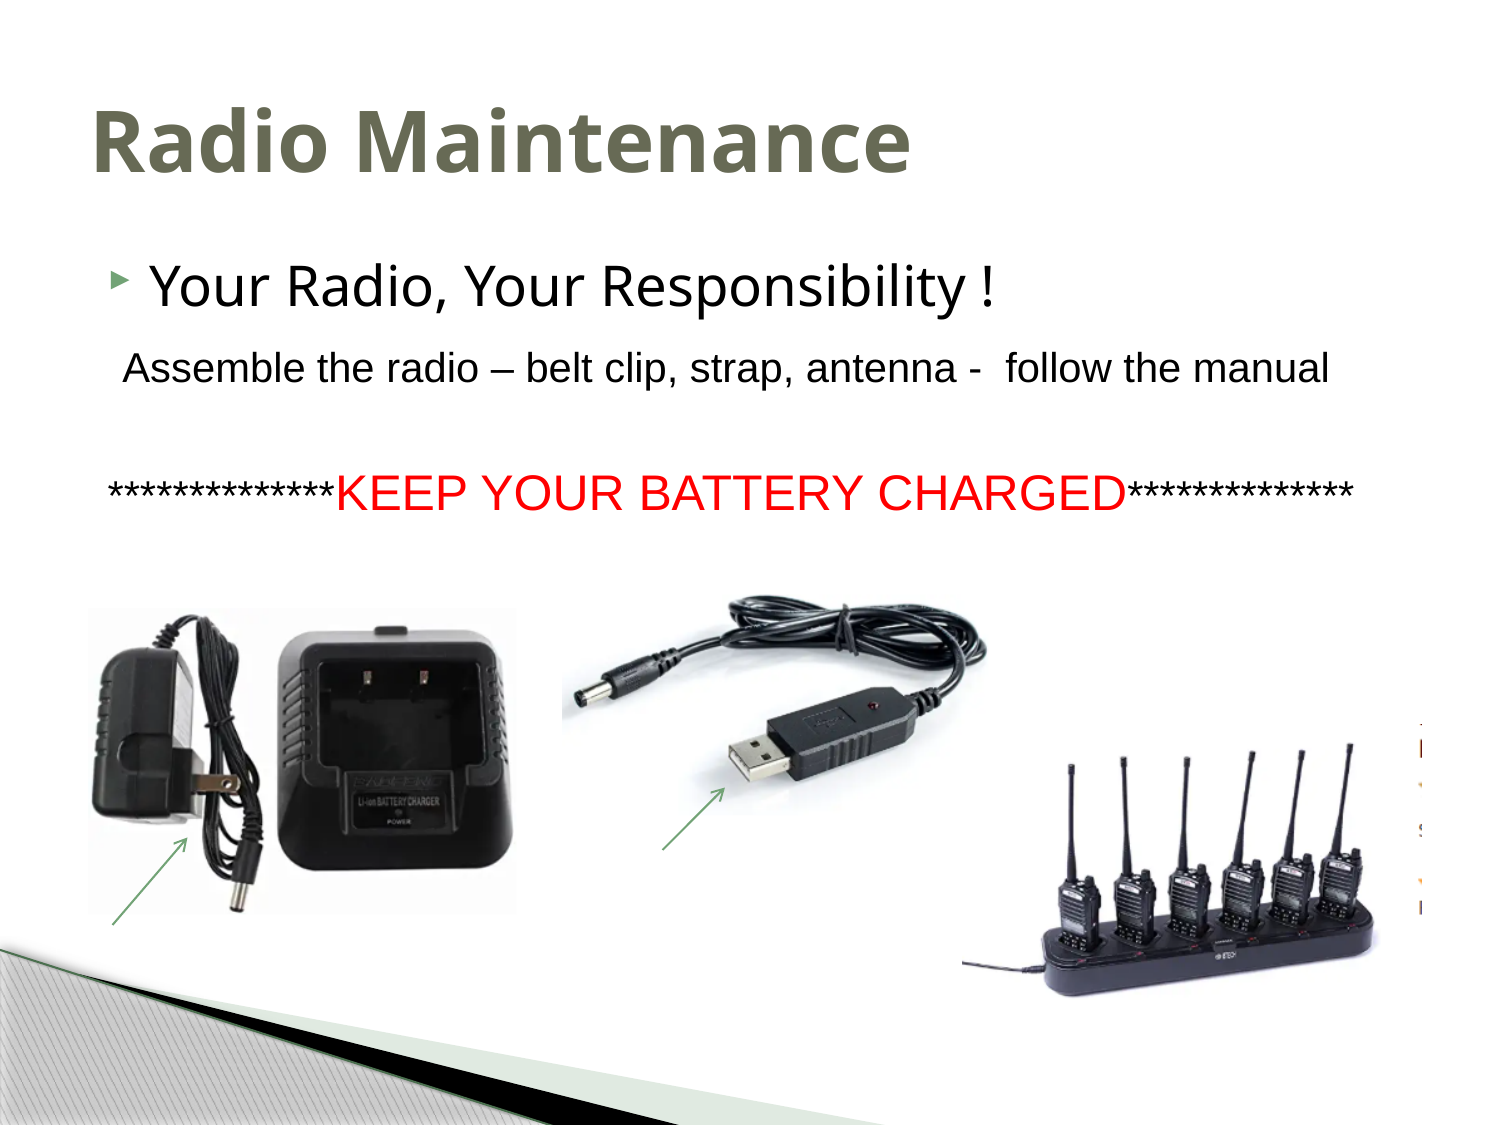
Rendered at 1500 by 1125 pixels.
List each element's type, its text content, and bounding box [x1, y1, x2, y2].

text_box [115, 840, 186, 923]
list Your Radio, Your Responsibility ! Assemble the radio – belt clip, strap, antenna - follow the manual **************KEEP YOUR BATTERY CHARGED************** [75, 243, 1425, 563]
title Radio Maintenance [75, 45, 1425, 233]
picture [562, 512, 1422, 1020]
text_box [665, 790, 723, 848]
picture [62, 587, 549, 947]
